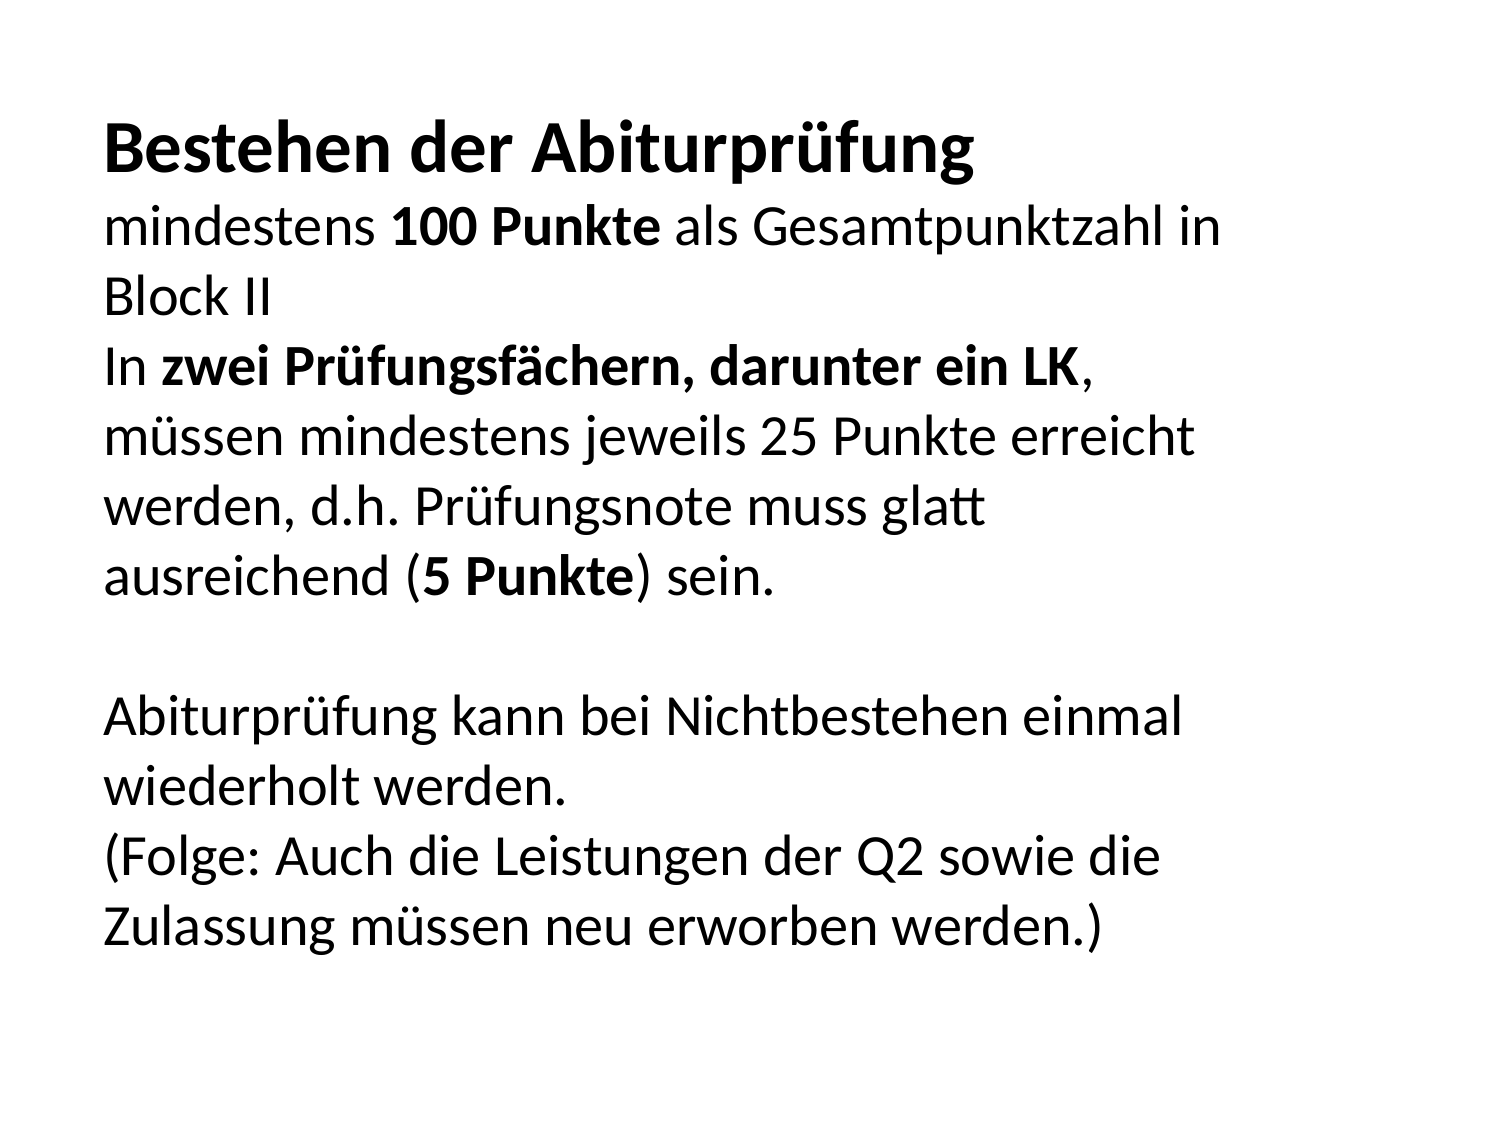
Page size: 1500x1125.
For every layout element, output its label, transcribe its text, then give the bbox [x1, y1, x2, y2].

text_box Bestehen der Abiturprüfung mindestens 100 Punkte als Gesamtpunktzahl in Block II In zwei Prüfungsfächern, darunter ein LK, müssen mindestens jeweils 25 Punkte erreicht werden, d.h. Prüfungsnote muss glatt ausreichend (5 Punkte) sein. Abiturprüfung kann bei Nichtbestehen einmal wiederholt werden. (Folge: Auch die Leistungen der Q2 sowie die Zulassung müssen neu erworben werden.) [88, 90, 1294, 965]
